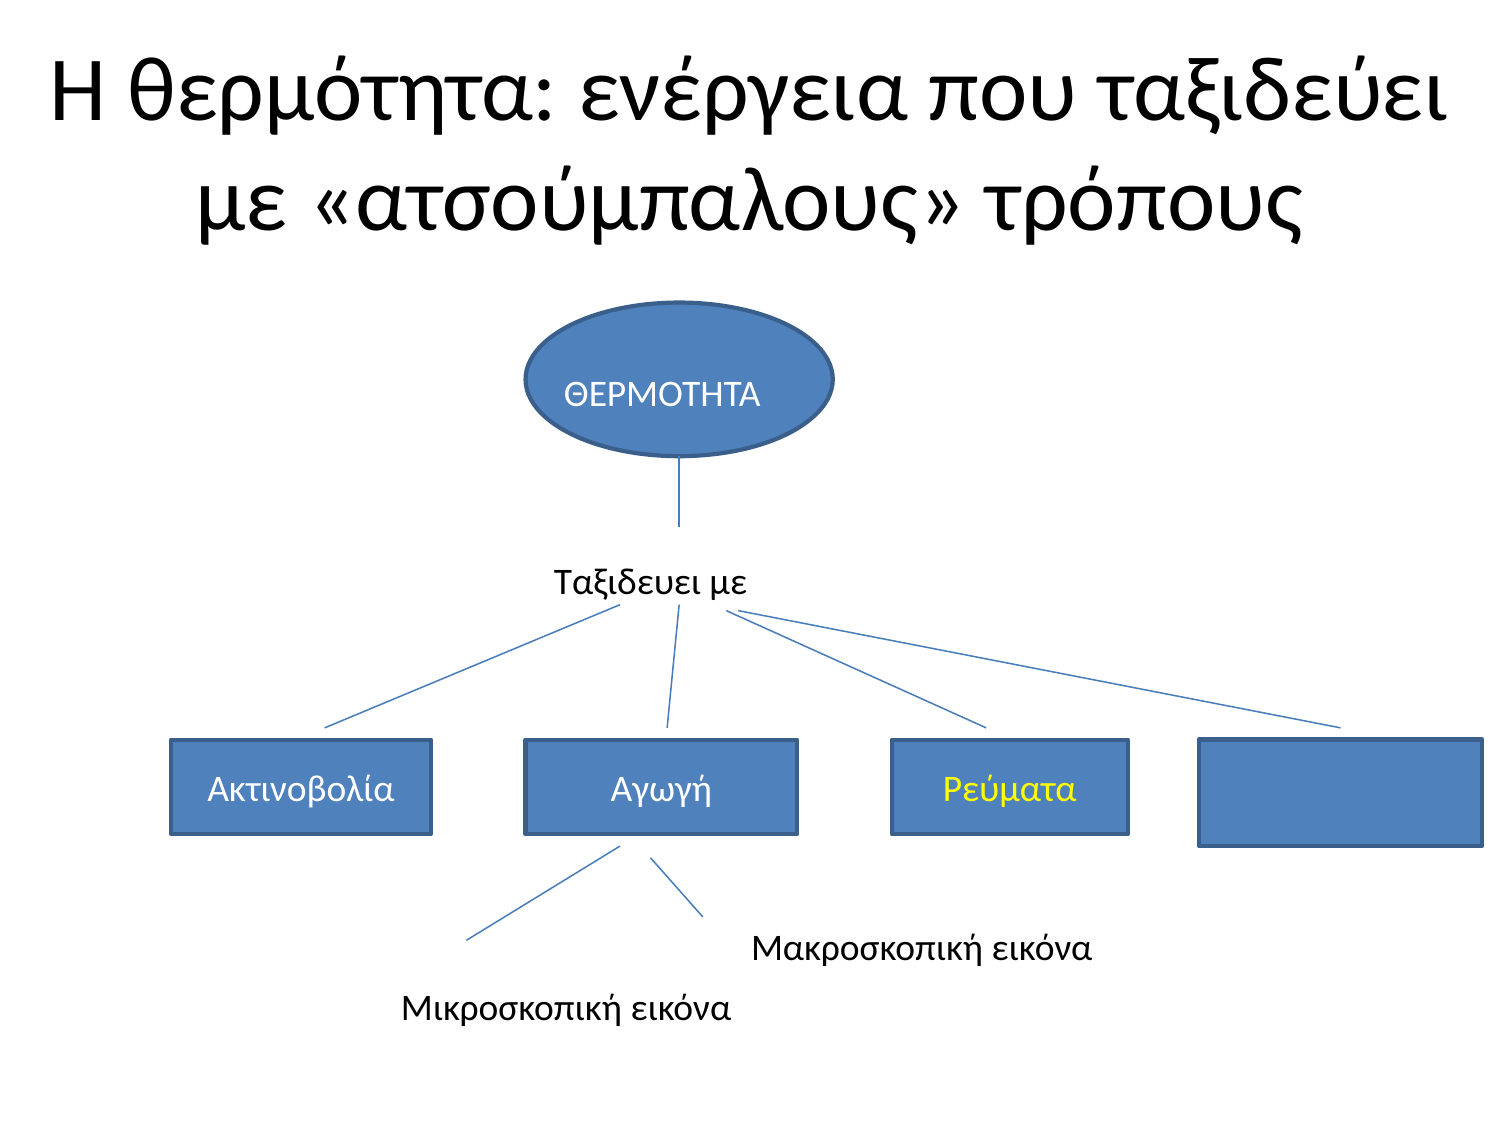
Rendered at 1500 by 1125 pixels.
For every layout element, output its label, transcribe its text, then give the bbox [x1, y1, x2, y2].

title Η θερμότητα: ενέργεια που ταξιδεύει με «ατσούμπαλους» τρόπους [17, 45, 1483, 233]
text_box Αγωγή [523, 738, 799, 836]
text_box [523, 300, 835, 459]
text_box Μικροσκοπική εικόνα [386, 976, 747, 1036]
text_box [324, 604, 621, 729]
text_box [737, 610, 1341, 729]
text_box ΘΕΡΜΟΤΗΤΑ [549, 361, 821, 422]
text_box Ακτινοβολία [169, 738, 433, 836]
text_box Μακροσκοπική εικόνα [736, 915, 1108, 976]
text_box [1197, 737, 1484, 848]
text_box Ταξιδευει με [539, 549, 763, 610]
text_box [726, 610, 736, 729]
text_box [650, 857, 703, 918]
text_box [666, 604, 680, 729]
text_box Ρεύματα [890, 738, 1130, 836]
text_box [466, 845, 621, 941]
